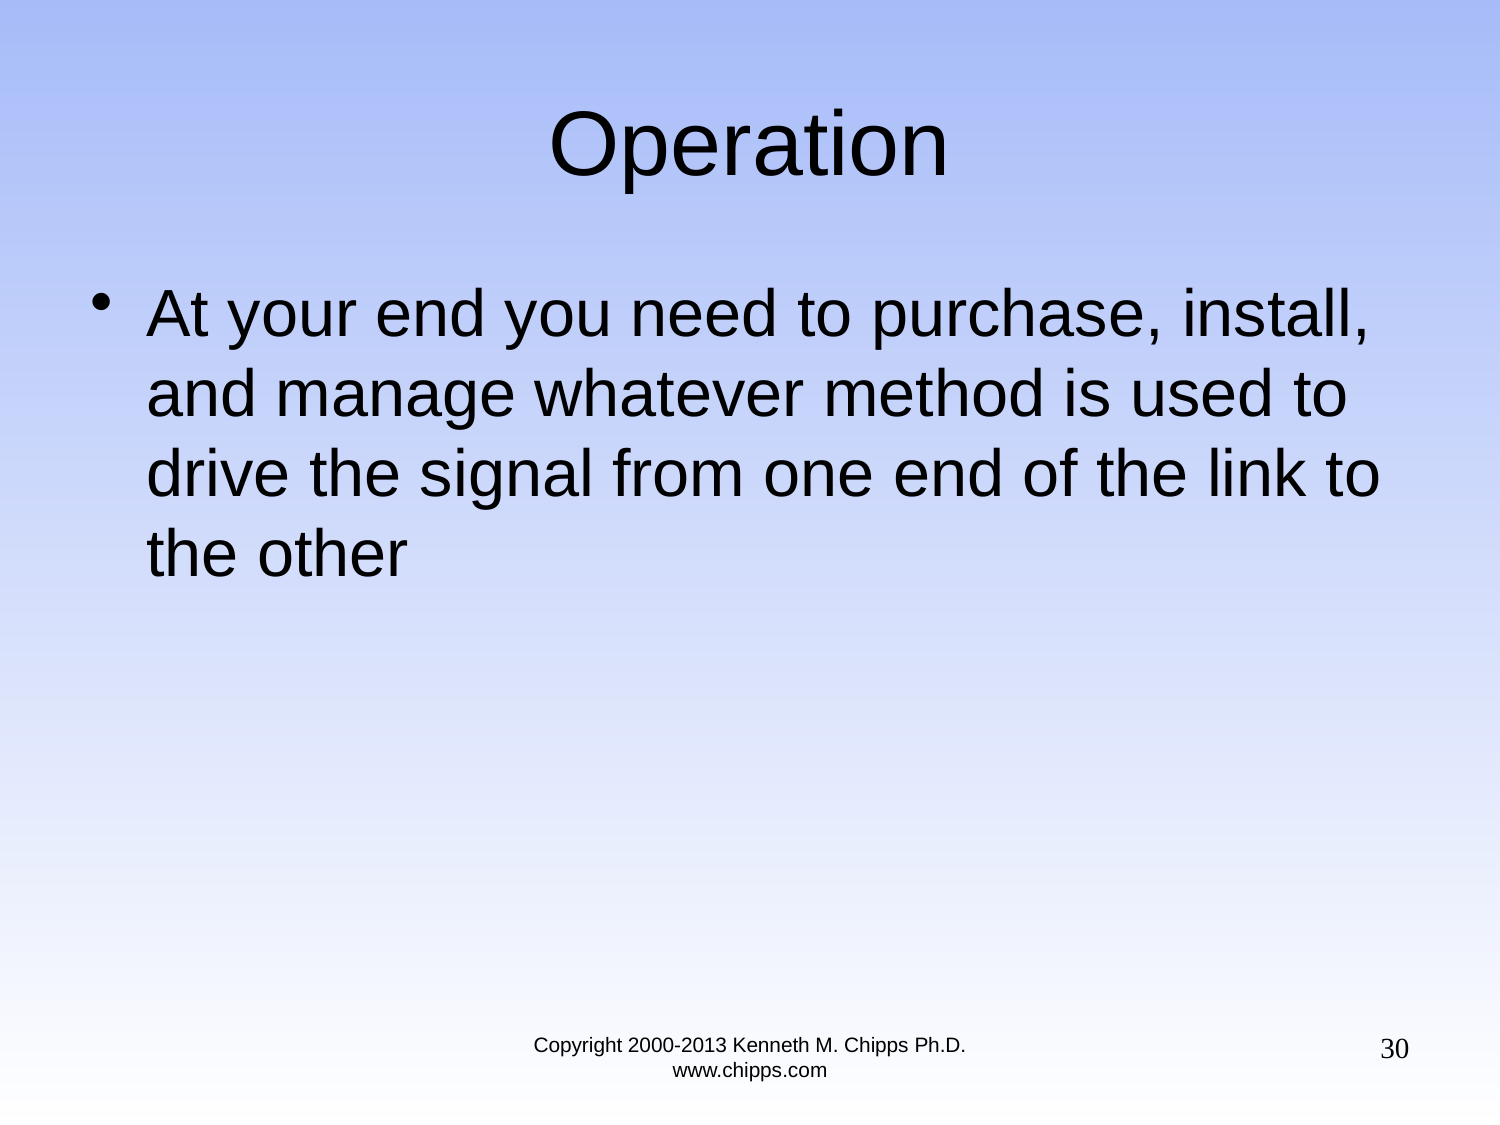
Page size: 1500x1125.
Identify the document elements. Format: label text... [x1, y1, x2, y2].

title Operation [74, 44, 1426, 233]
footer Copyright 2000-2013 Kenneth M. Chipps Ph.D. www.chipps.com [449, 1024, 1051, 1103]
slide_number 30 [1074, 1021, 1426, 1101]
list At your end you need to purchase, install, and manage whatever method is used to drive the signal from one end of the link to the other [74, 262, 1426, 1006]
